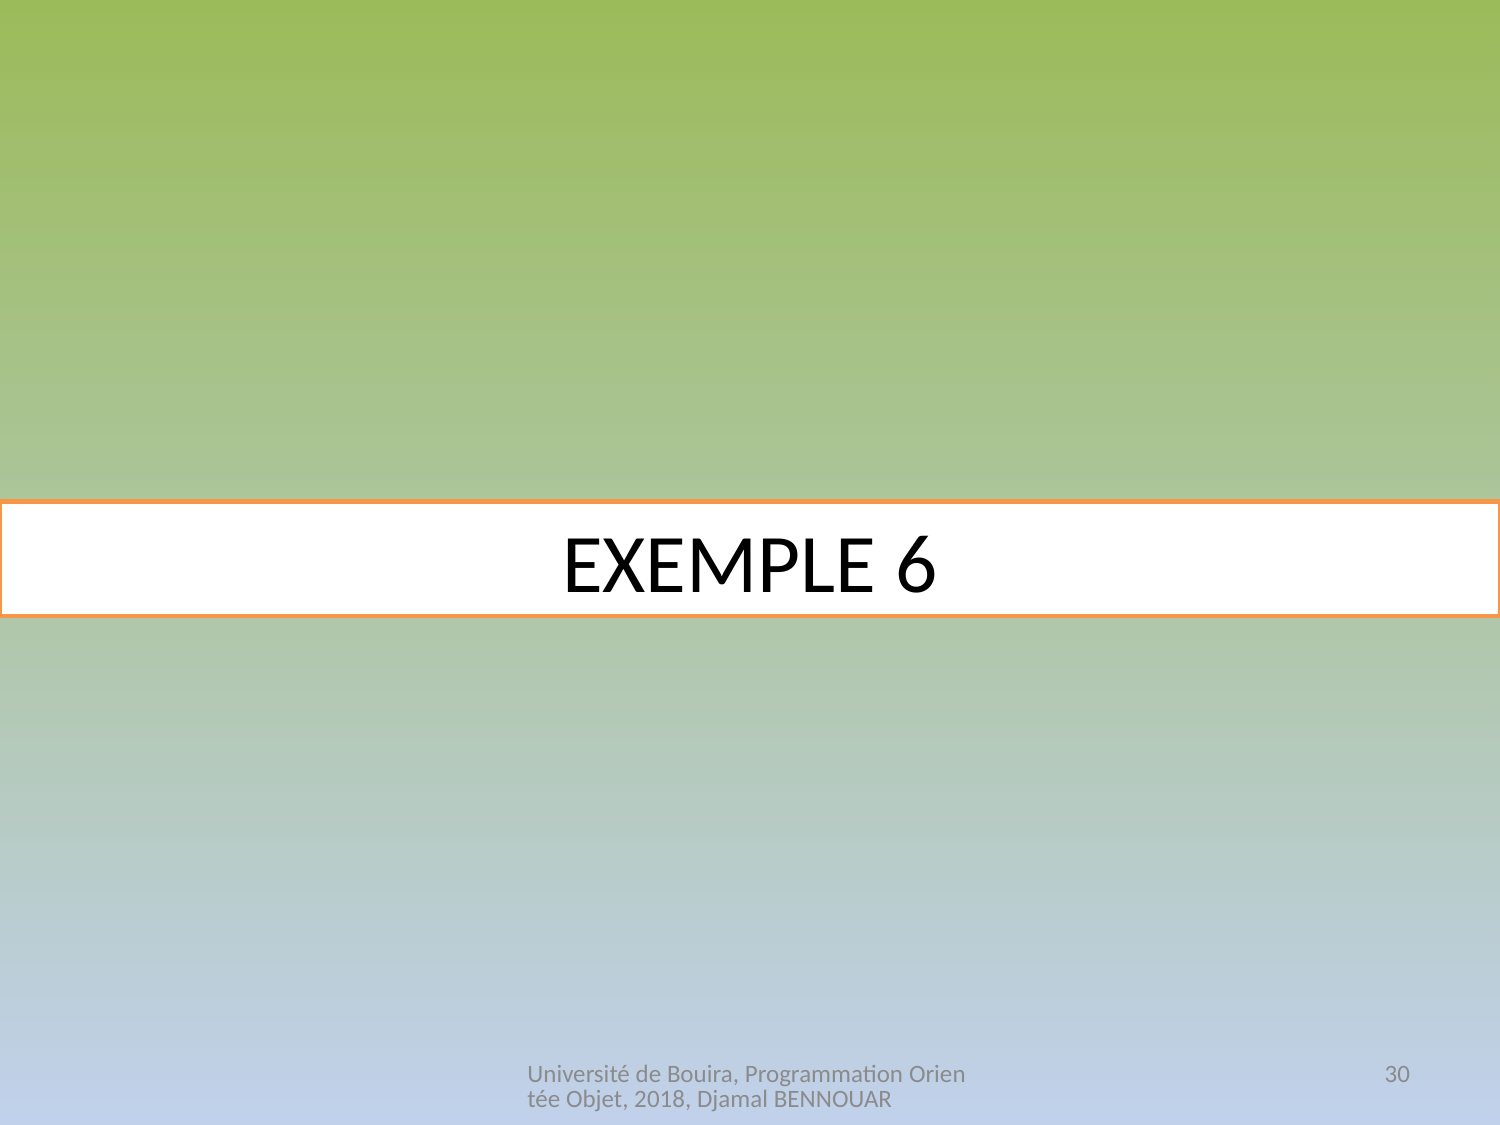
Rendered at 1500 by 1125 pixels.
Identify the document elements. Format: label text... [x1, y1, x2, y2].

slide_number 30 [1074, 1042, 1425, 1103]
footer Université de Bouira, Programmation Orientée Objet, 2018, Djamal BENNOUAR [512, 1042, 988, 1103]
text_box EXEMPLE 6 [0, 499, 1500, 618]
